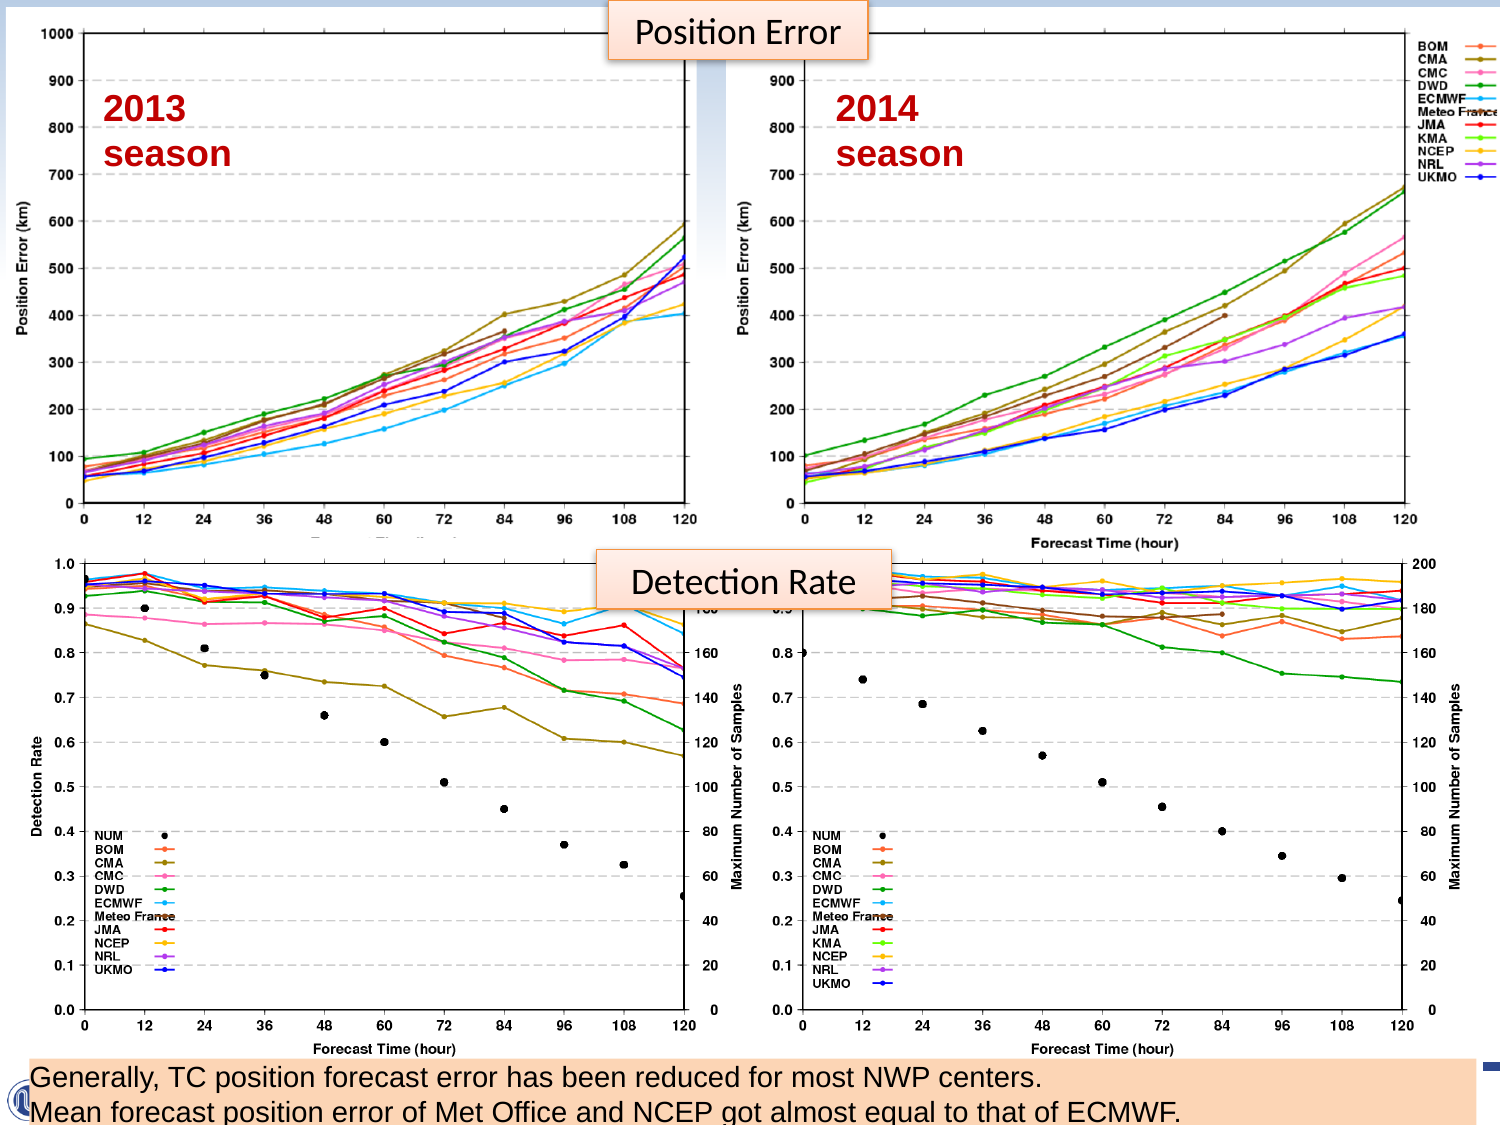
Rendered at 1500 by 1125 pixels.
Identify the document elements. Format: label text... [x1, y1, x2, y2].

picture [5, 6, 1500, 1121]
slide_number 15 [1477, 1080, 1483, 1118]
text_box Generally, TC position forecast error has been reduced for most NWP centers. Mean forecast position error of Met Office and NCEP got almost equal to that of ECMWF. [29, 1081, 1477, 1125]
text_box Position Error [608, 0, 869, 60]
